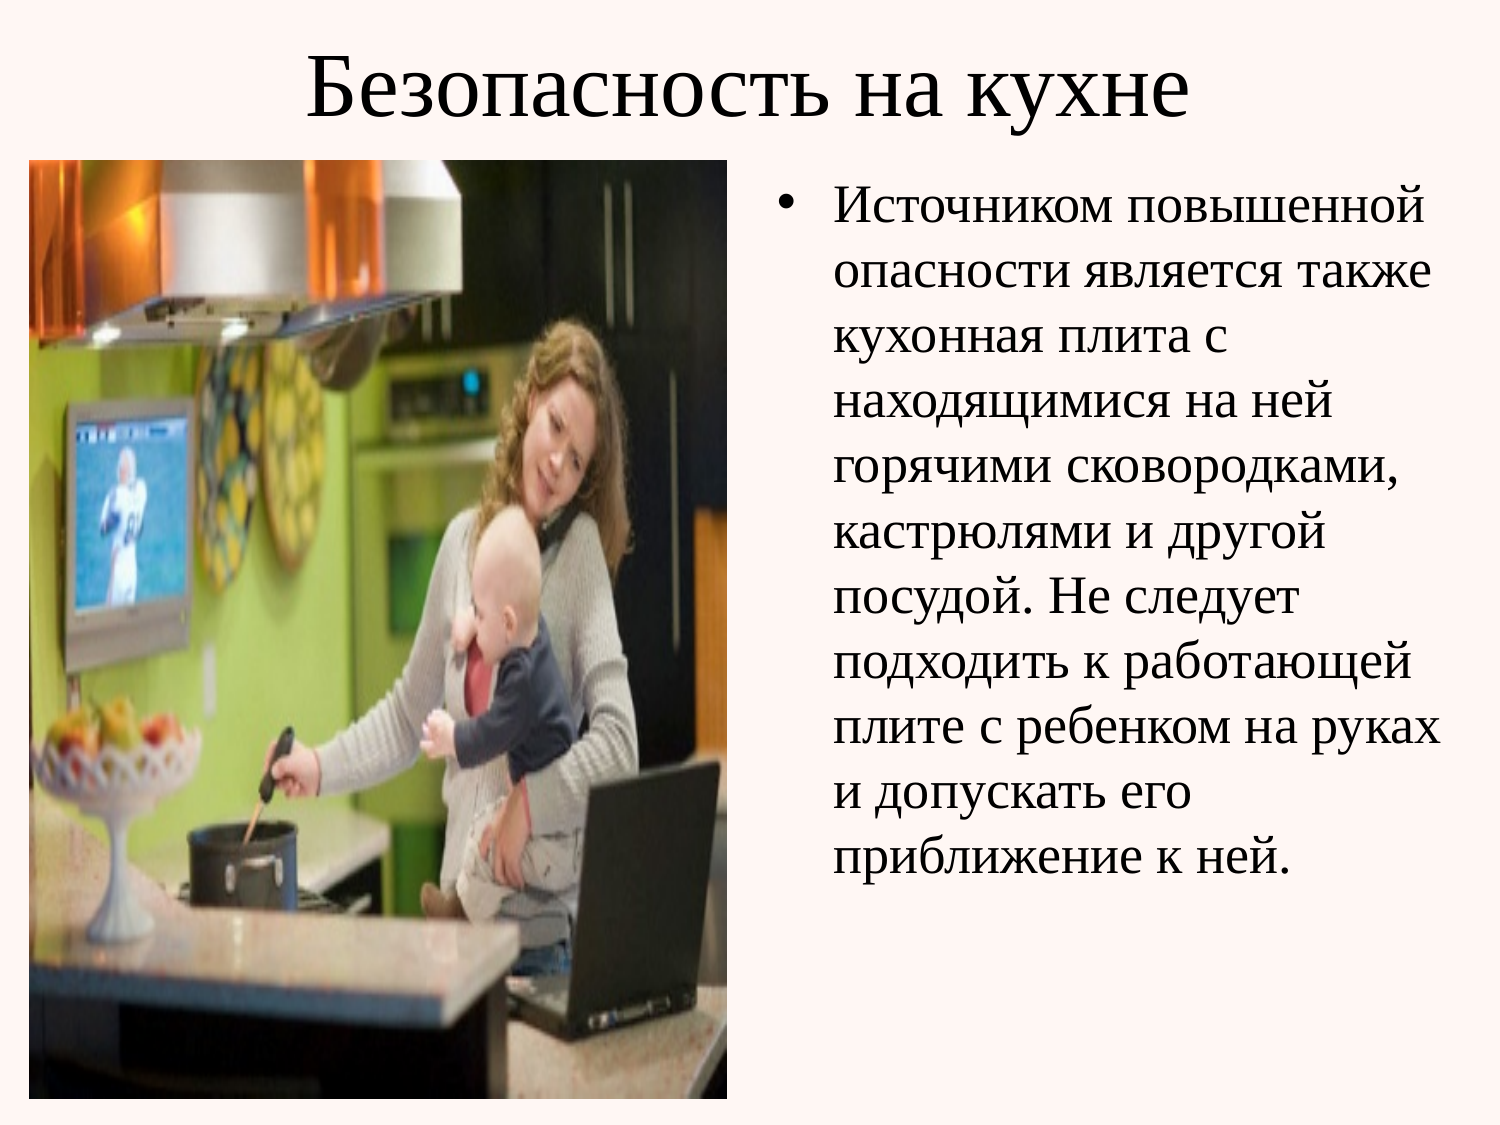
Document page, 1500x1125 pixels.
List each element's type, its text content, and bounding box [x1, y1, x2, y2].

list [29, 160, 727, 1099]
title Безопасность на кухне [75, 45, 1424, 114]
list Источником повышенной опасности является также кухонная плита с находящимися на ней горячими сковородками, кастрюлями и другой посудой. Не следует подходить к работающей плите с ребенком на руках и допускать его приближение к ней. [761, 160, 1459, 1099]
